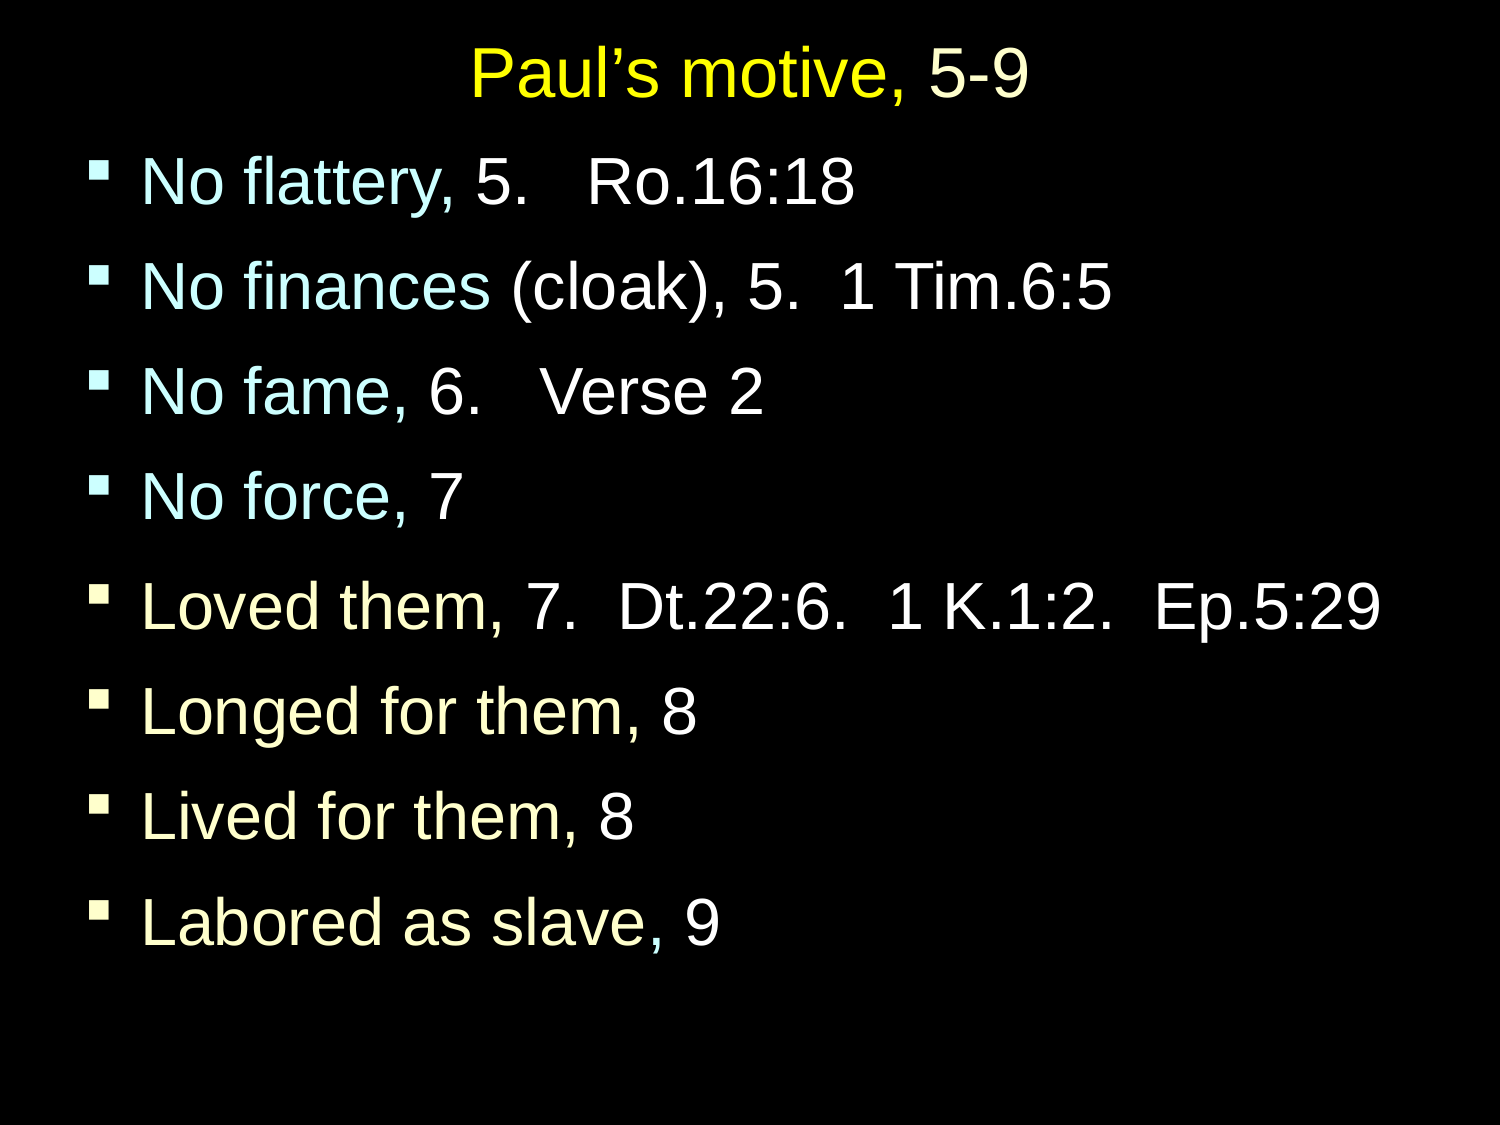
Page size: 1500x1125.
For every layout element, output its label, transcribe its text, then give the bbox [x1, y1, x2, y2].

title Paul’s motive, 5-9 [75, 12, 1425, 125]
list No flattery, 5. Ro.16:18 No finances (cloak), 5. 1 Tim.6:5 No fame, 6. Verse 2 No force, 7 Loved them, 7. Dt.22:6. 1 K.1:2. Ep.5:29 Longed for them, 8 Lived for them, 8 Labored as slave, 9 [68, 130, 1432, 1056]
